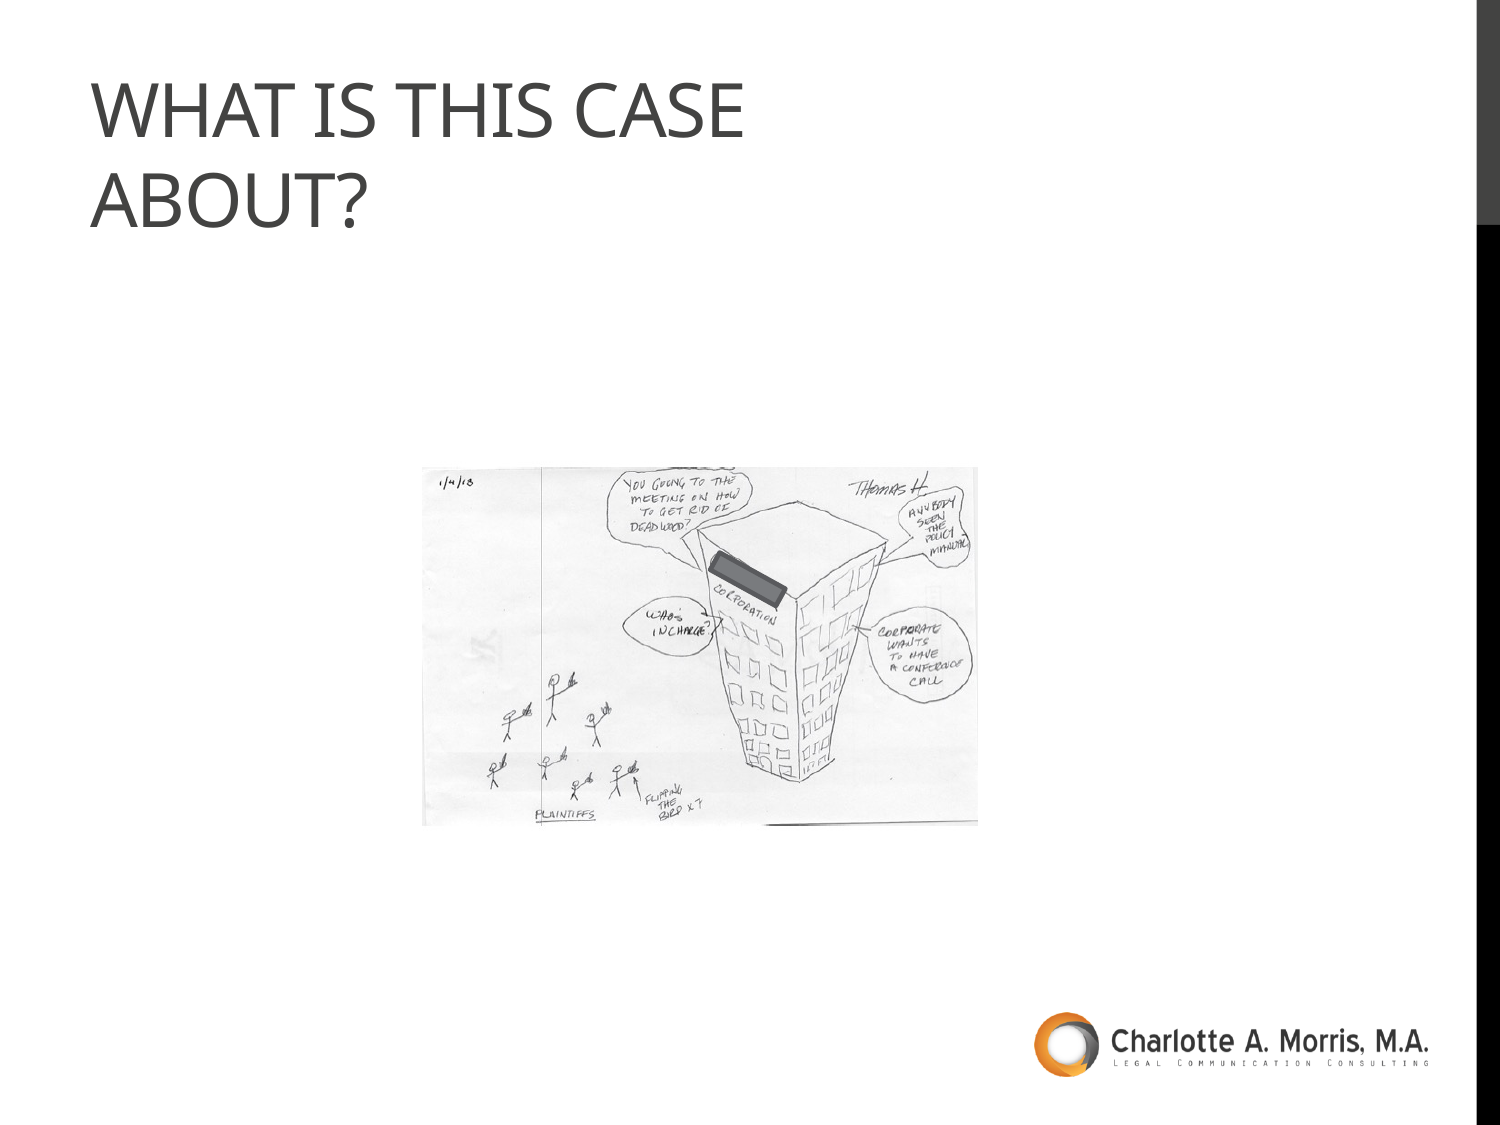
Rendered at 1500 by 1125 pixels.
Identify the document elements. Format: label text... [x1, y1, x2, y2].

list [422, 286, 978, 1006]
title What Is this Case About? [75, 25, 1025, 250]
picture [1034, 1012, 1428, 1077]
